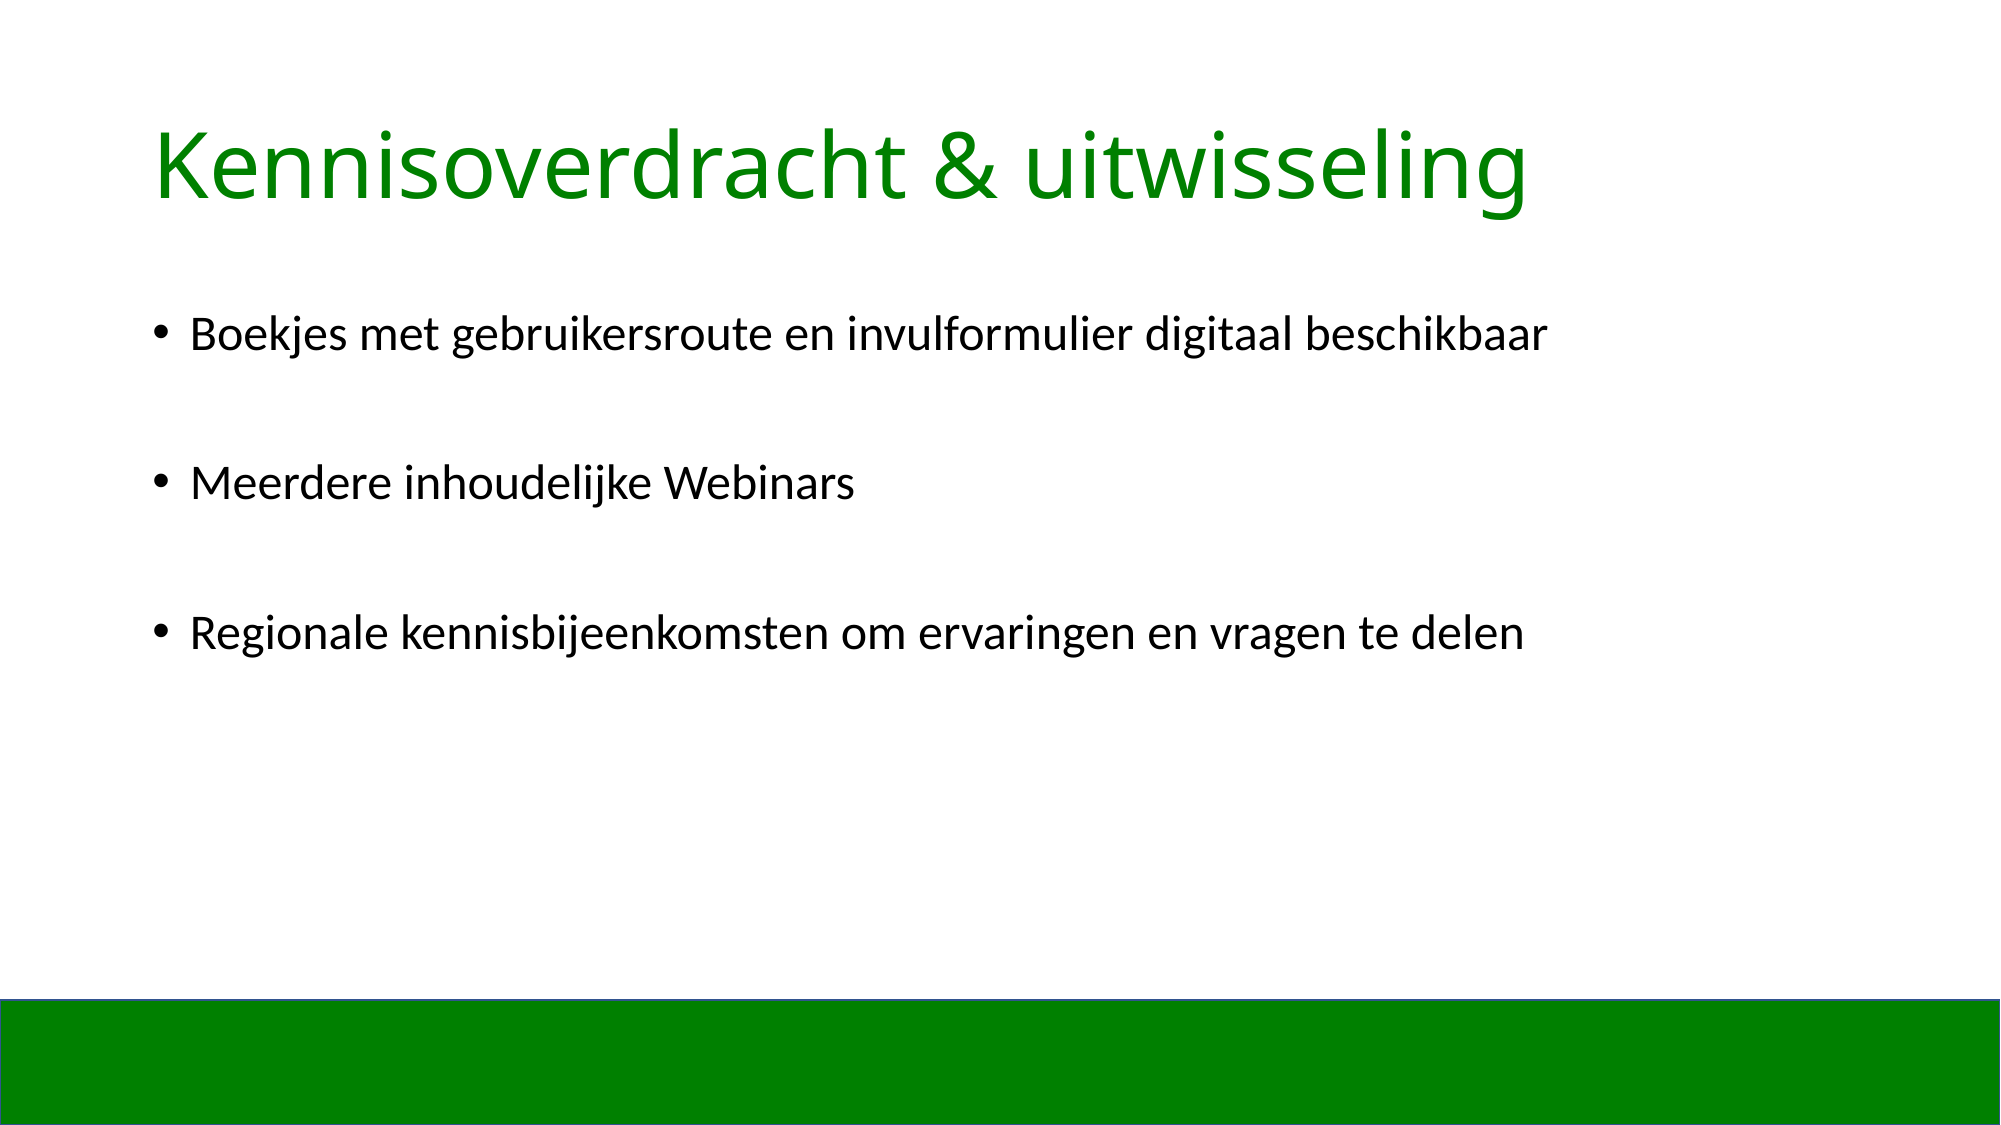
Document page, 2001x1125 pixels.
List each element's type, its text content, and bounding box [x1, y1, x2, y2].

text_box [0, 999, 2000, 1125]
title Kennisoverdracht & uitwisseling [137, 59, 1863, 278]
list Boekjes met gebruikersroute en invulformulier digitaal beschikbaar Meerdere inhoudelijke Webinars Regionale kennisbijeenkomsten om ervaringen en vragen te delen [137, 299, 1863, 999]
